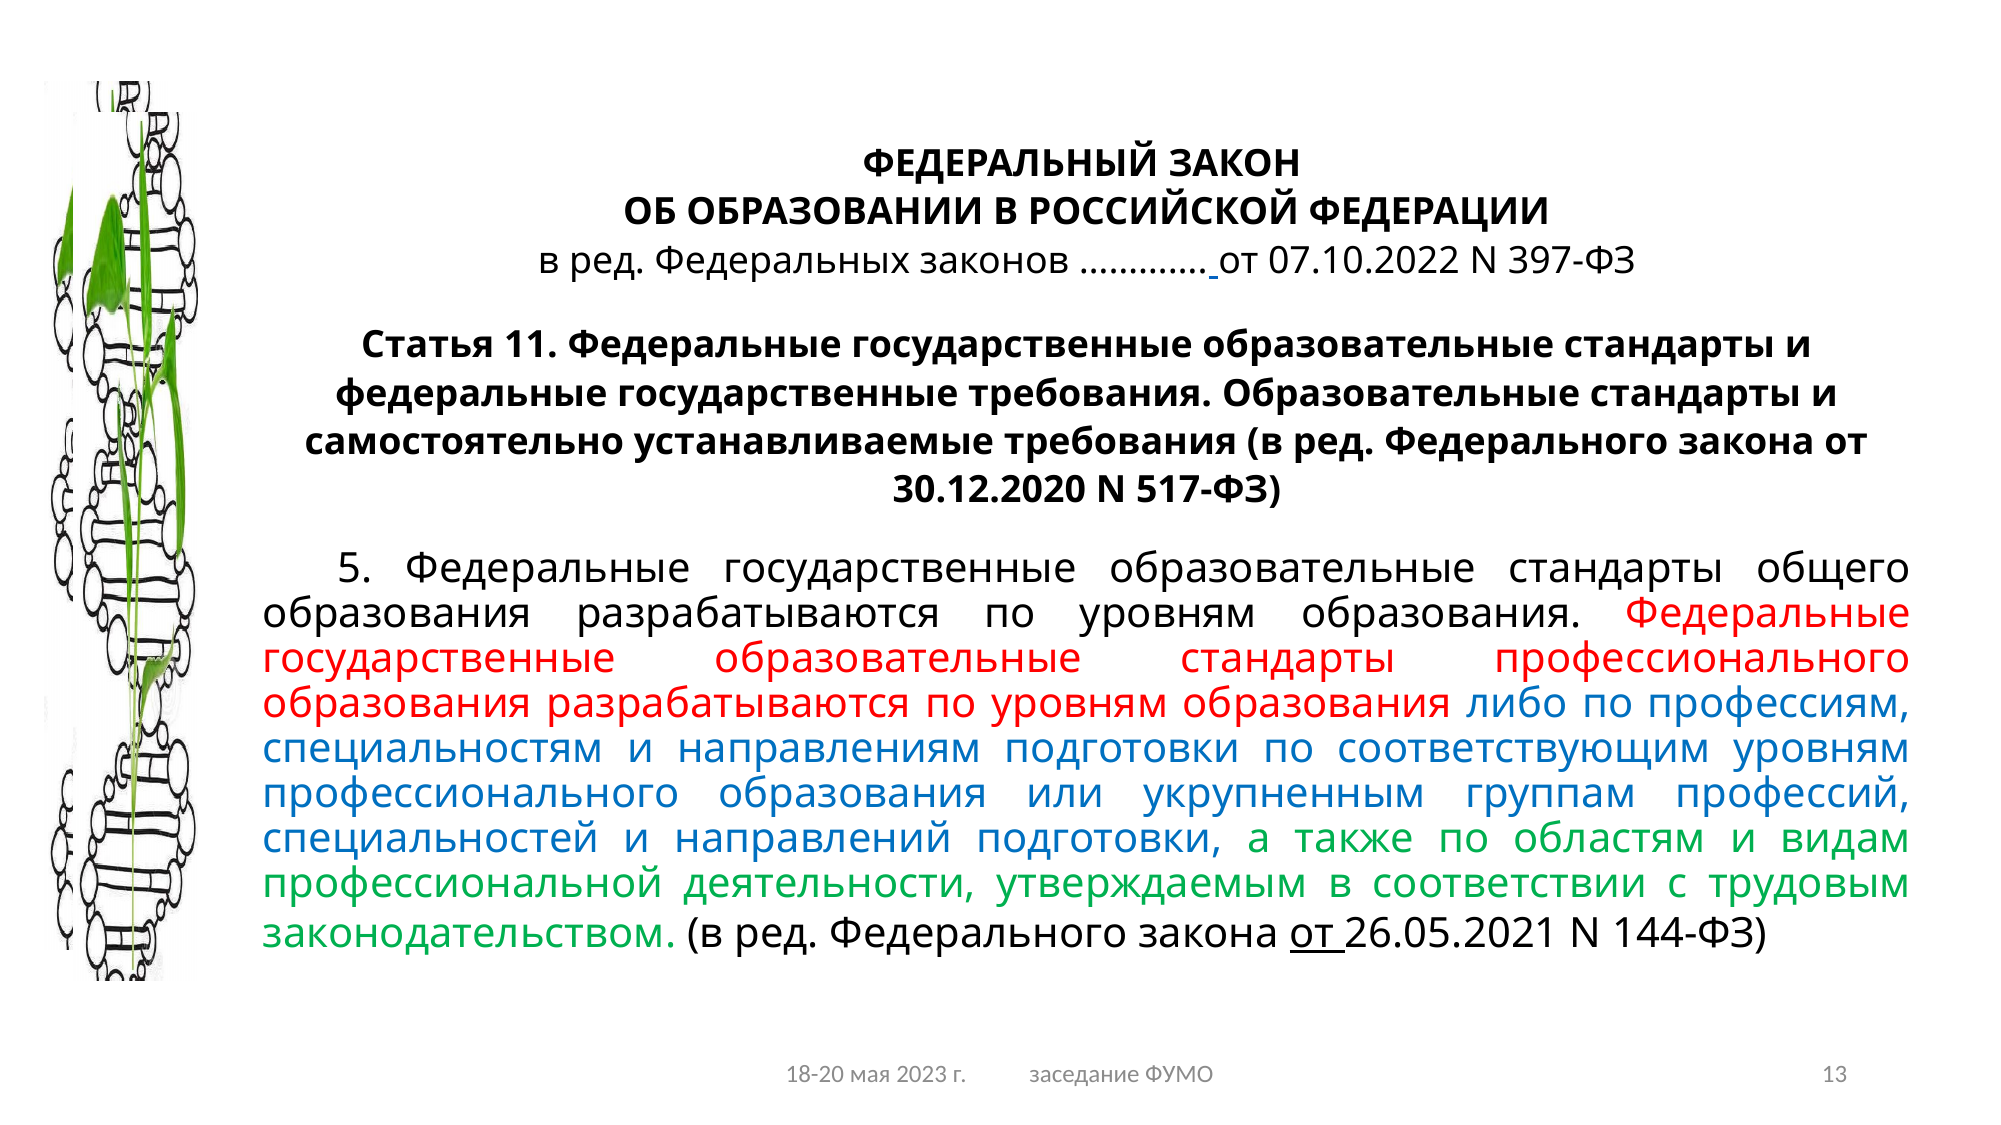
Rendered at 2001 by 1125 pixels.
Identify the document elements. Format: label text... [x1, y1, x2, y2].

picture [44, 81, 198, 981]
footer 18-20 мая 2023 г. заседание ФУМО [662, 1042, 1338, 1103]
subtitle ФЕДЕРАЛЬНЫЙ ЗАКОН ОБ ОБРАЗОВАНИИ В РОССИЙСКОЙ ФЕДЕРАЦИИ в ред. Федеральных законов …………. от 07.10.2022 N 397-ФЗ Статья 11. Федеральные государственные образовательные стандарты и федеральные государственные требования. Образовательные стандарты и самостоятельно устанавливаемые требования (в ред. Федерального закона от 30.12.2020 N 517-ФЗ) 5. Федеральные государственные образовательные стандарты общего образования разрабатываются по уровням образования. Федеральные государственные образовательные стандарты профессионального образования разрабатываются по уровням образования либо по профессиям, специальностям и направлениям подготовки по соответствующим уровням профессионального образования или укрупненным группам профессий, специальностей и направлений подготовки, а также по областям и видам профессиональной деятельности, утверждаемым в соответствии с трудовым законодательством. (в ред. Федерального закона от 26.05.2021 N 144-ФЗ) [247, 128, 1927, 997]
slide_number 13 [1544, 1042, 1863, 1103]
